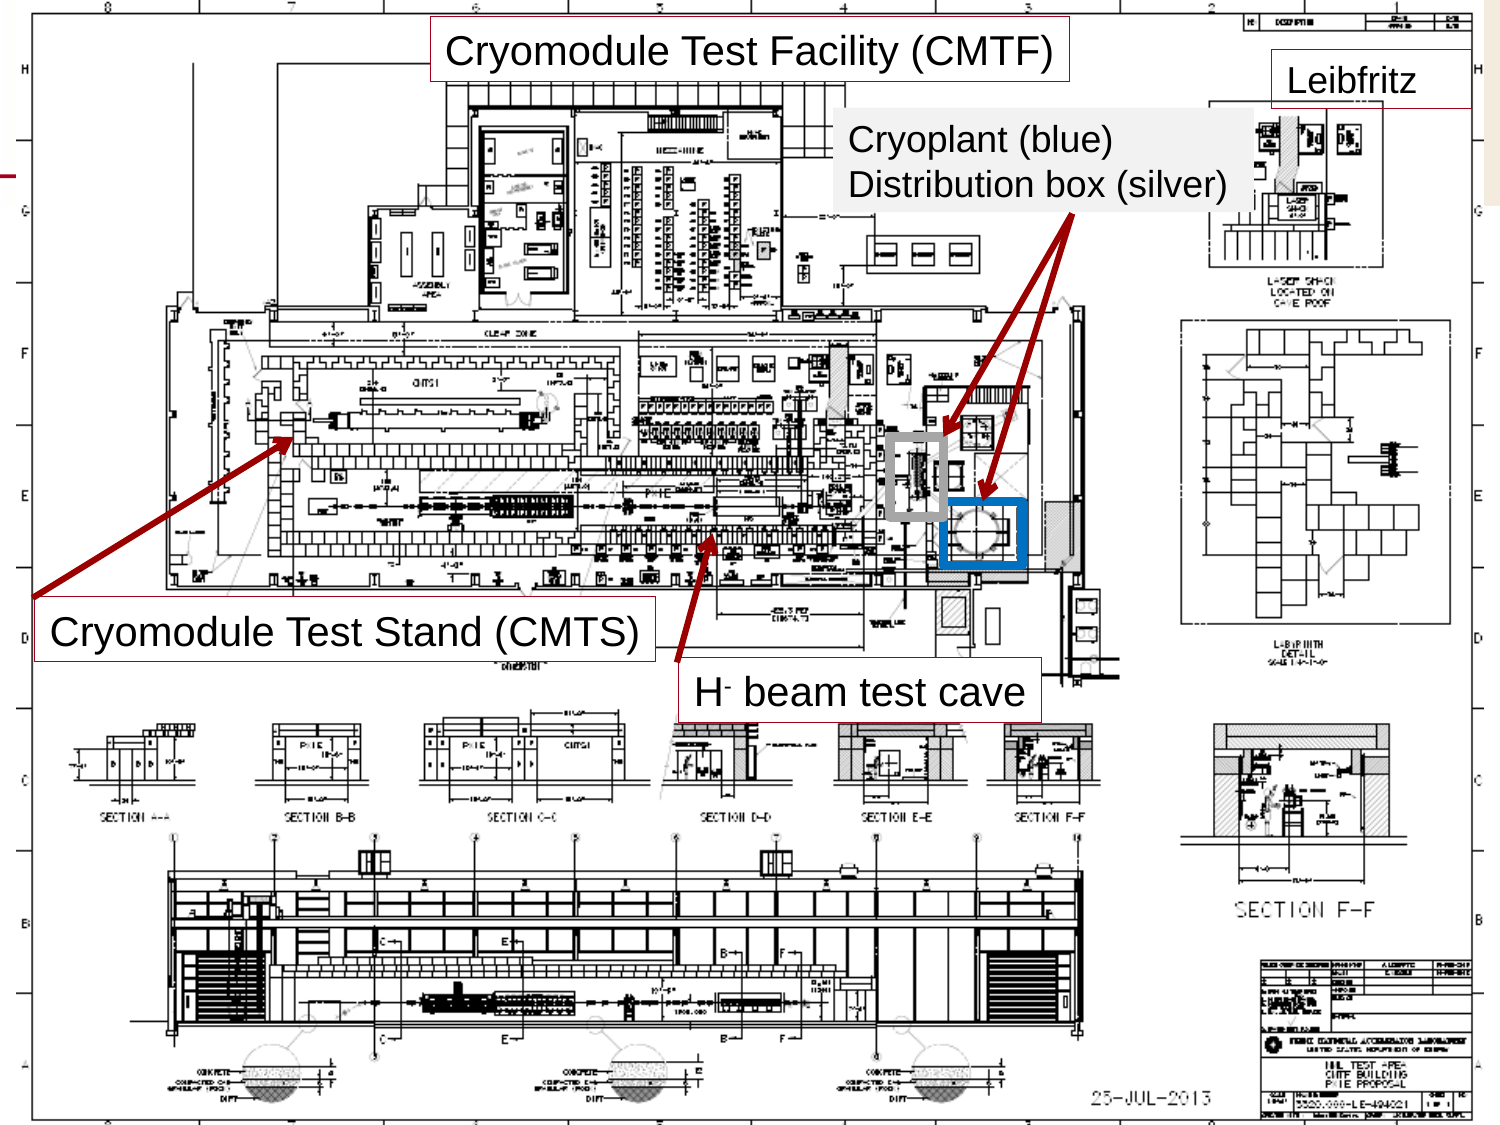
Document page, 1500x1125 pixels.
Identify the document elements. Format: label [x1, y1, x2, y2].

text_box [943, 213, 1073, 438]
text_box [676, 533, 713, 663]
text_box [32, 436, 295, 599]
text_box [982, 443, 1073, 502]
picture [0, 0, 1500, 1125]
